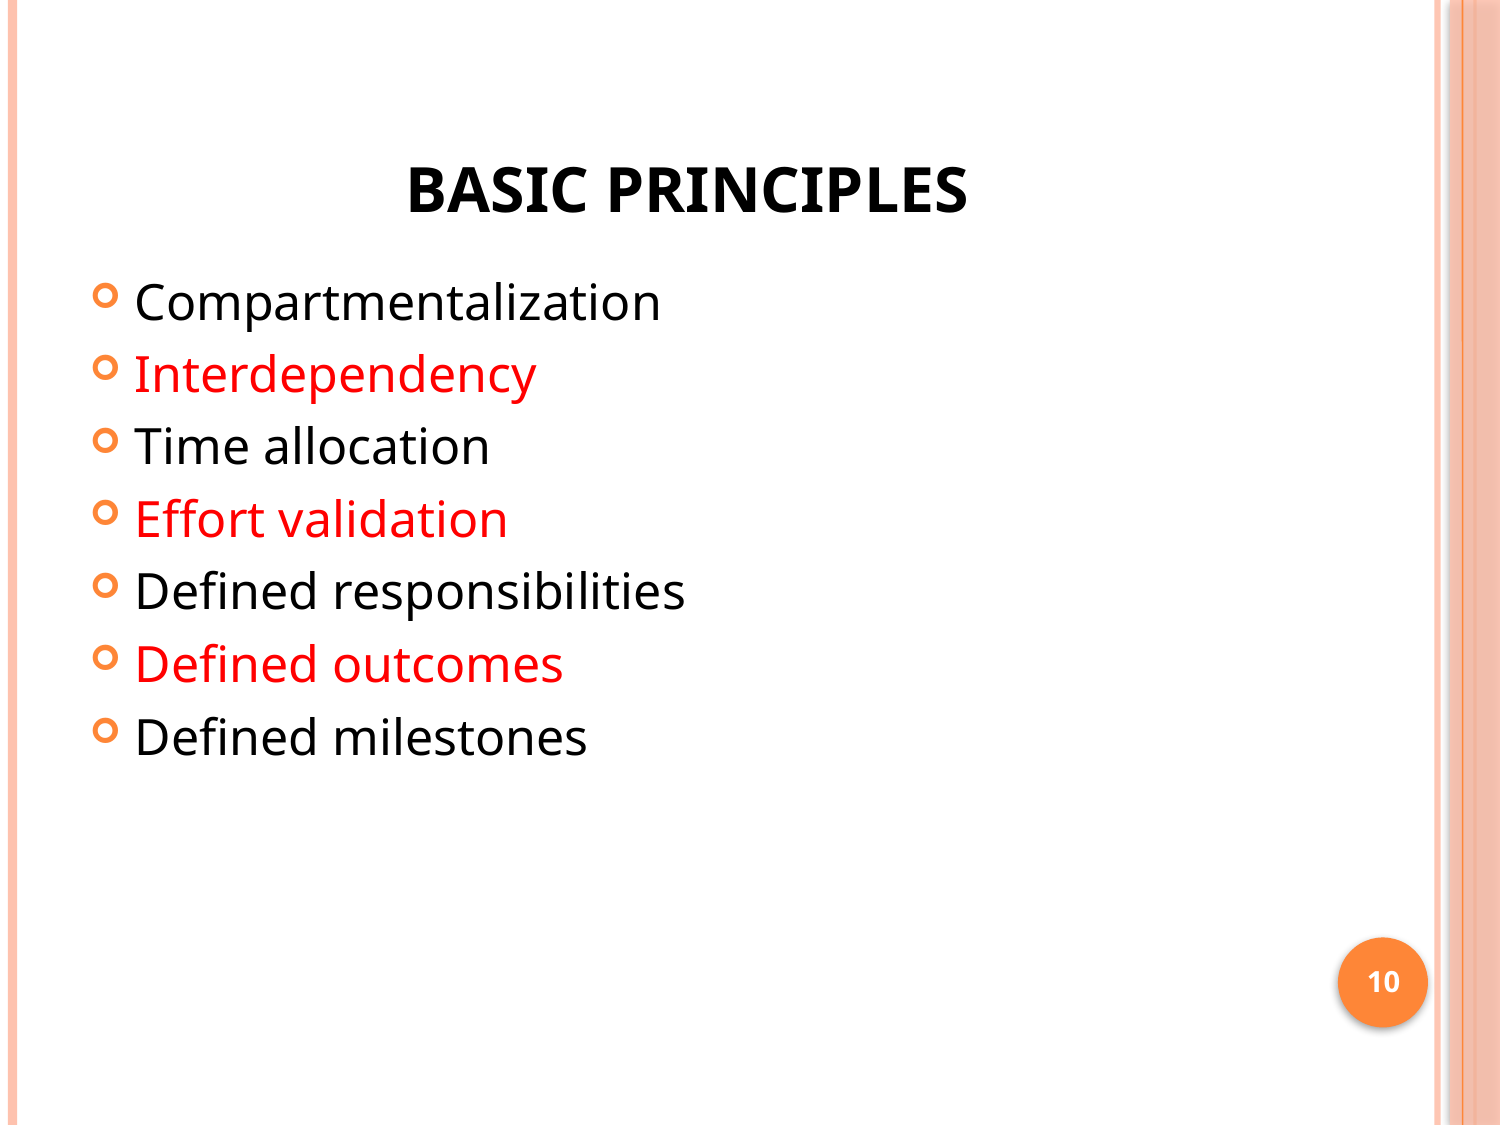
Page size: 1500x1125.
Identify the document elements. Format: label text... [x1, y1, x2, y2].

slide_number 10 [1333, 940, 1434, 1027]
title BASIC PRINCIPLES [75, 45, 1300, 233]
list Compartmentalization Interdependency Time allocation Effort validation Defined responsibilities Defined outcomes Defined milestones [75, 262, 1300, 1062]
